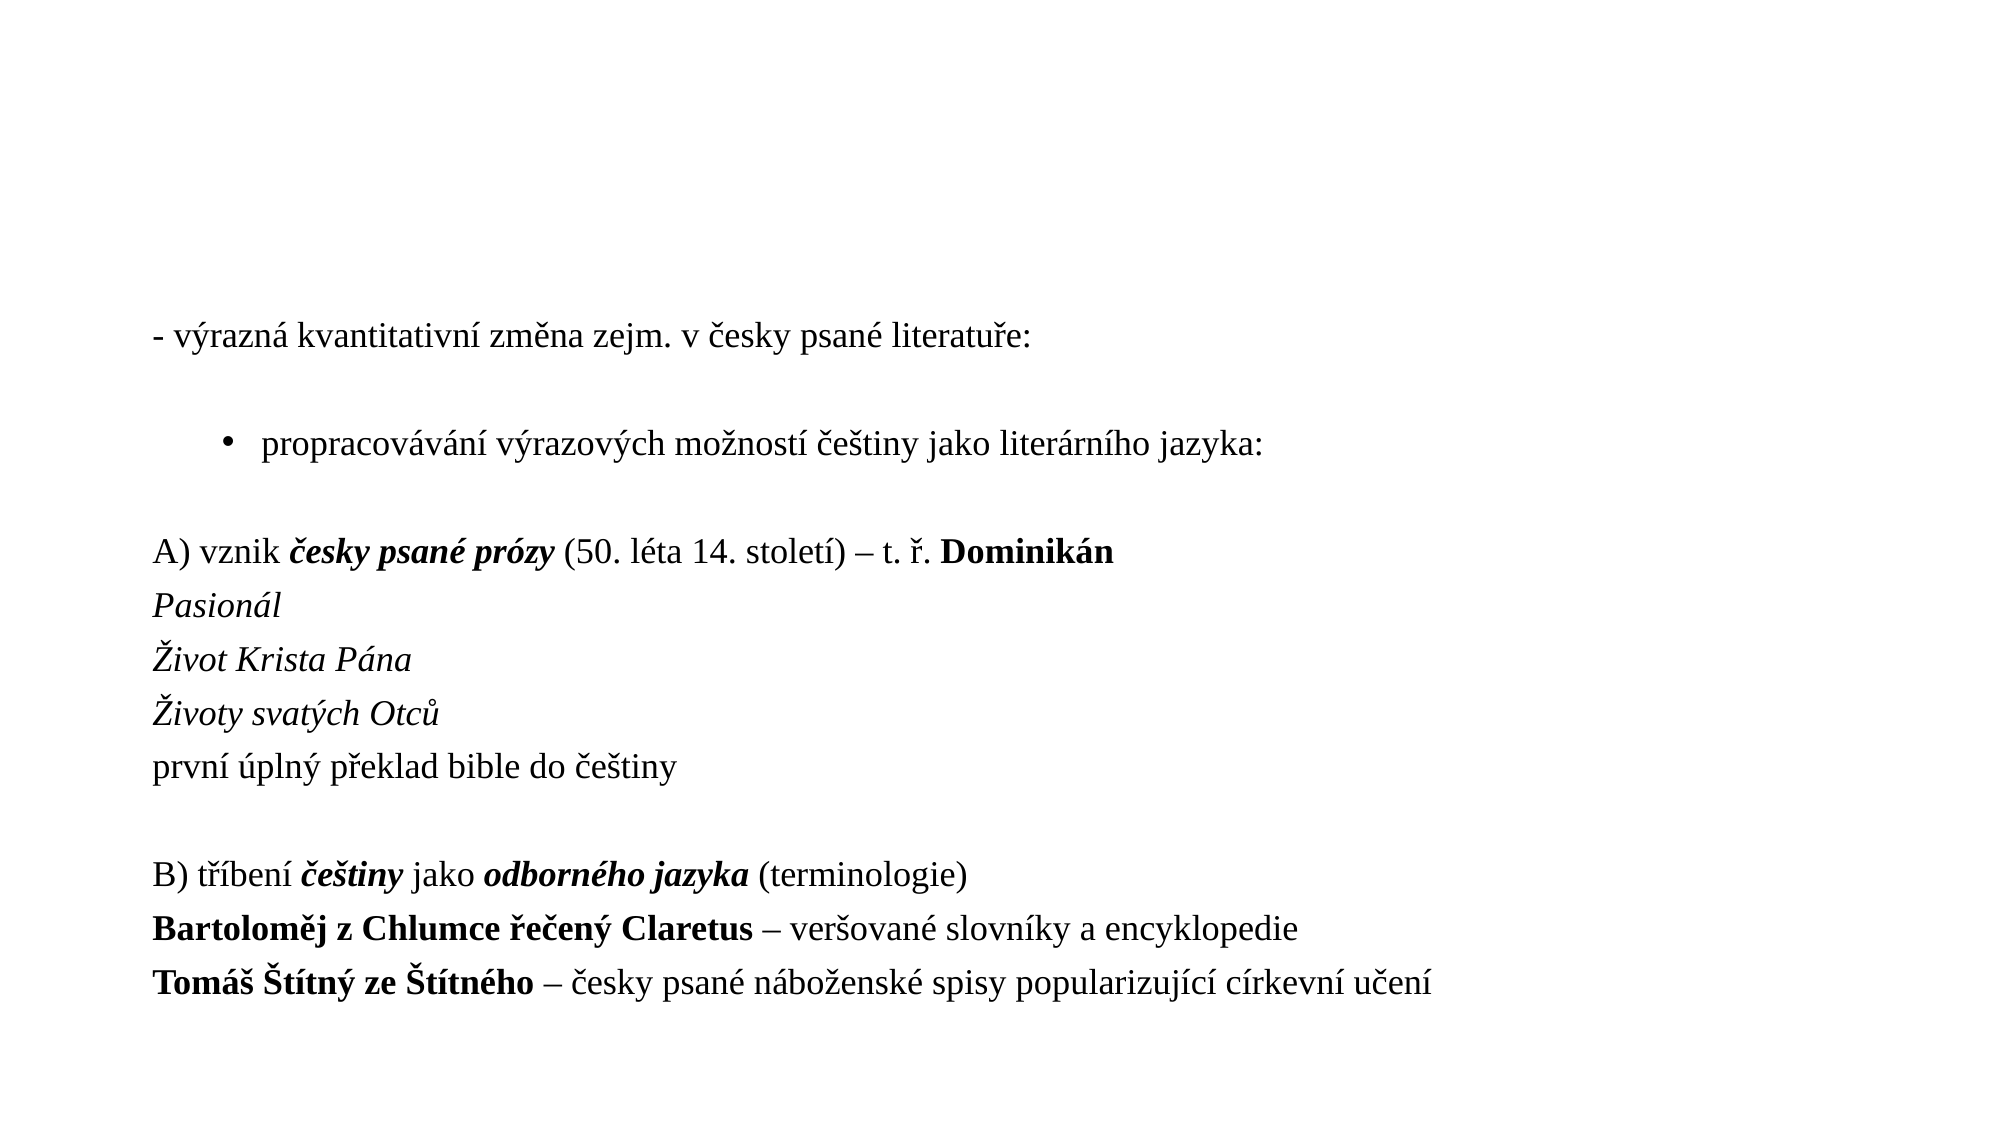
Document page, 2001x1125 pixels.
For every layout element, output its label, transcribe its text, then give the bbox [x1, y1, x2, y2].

list - výrazná kvantitativní změna zejm. v česky psané literatuře: propracovávání výrazových možností češtiny jako literárního jazyka: A) vznik česky psané prózy (50. léta 14. století) – t. ř. Dominikán Pasionál Život Krista Pána Životy svatých Otců první úplný překlad bible do češtiny B) tříbení češtiny jako odborného jazyka (terminologie) Bartoloměj z Chlumce řečený Claretus – veršované slovníky a encyklopedie Tomáš Štítný ze Štítného – česky psané náboženské spisy popularizující církevní učení [137, 299, 1863, 1014]
